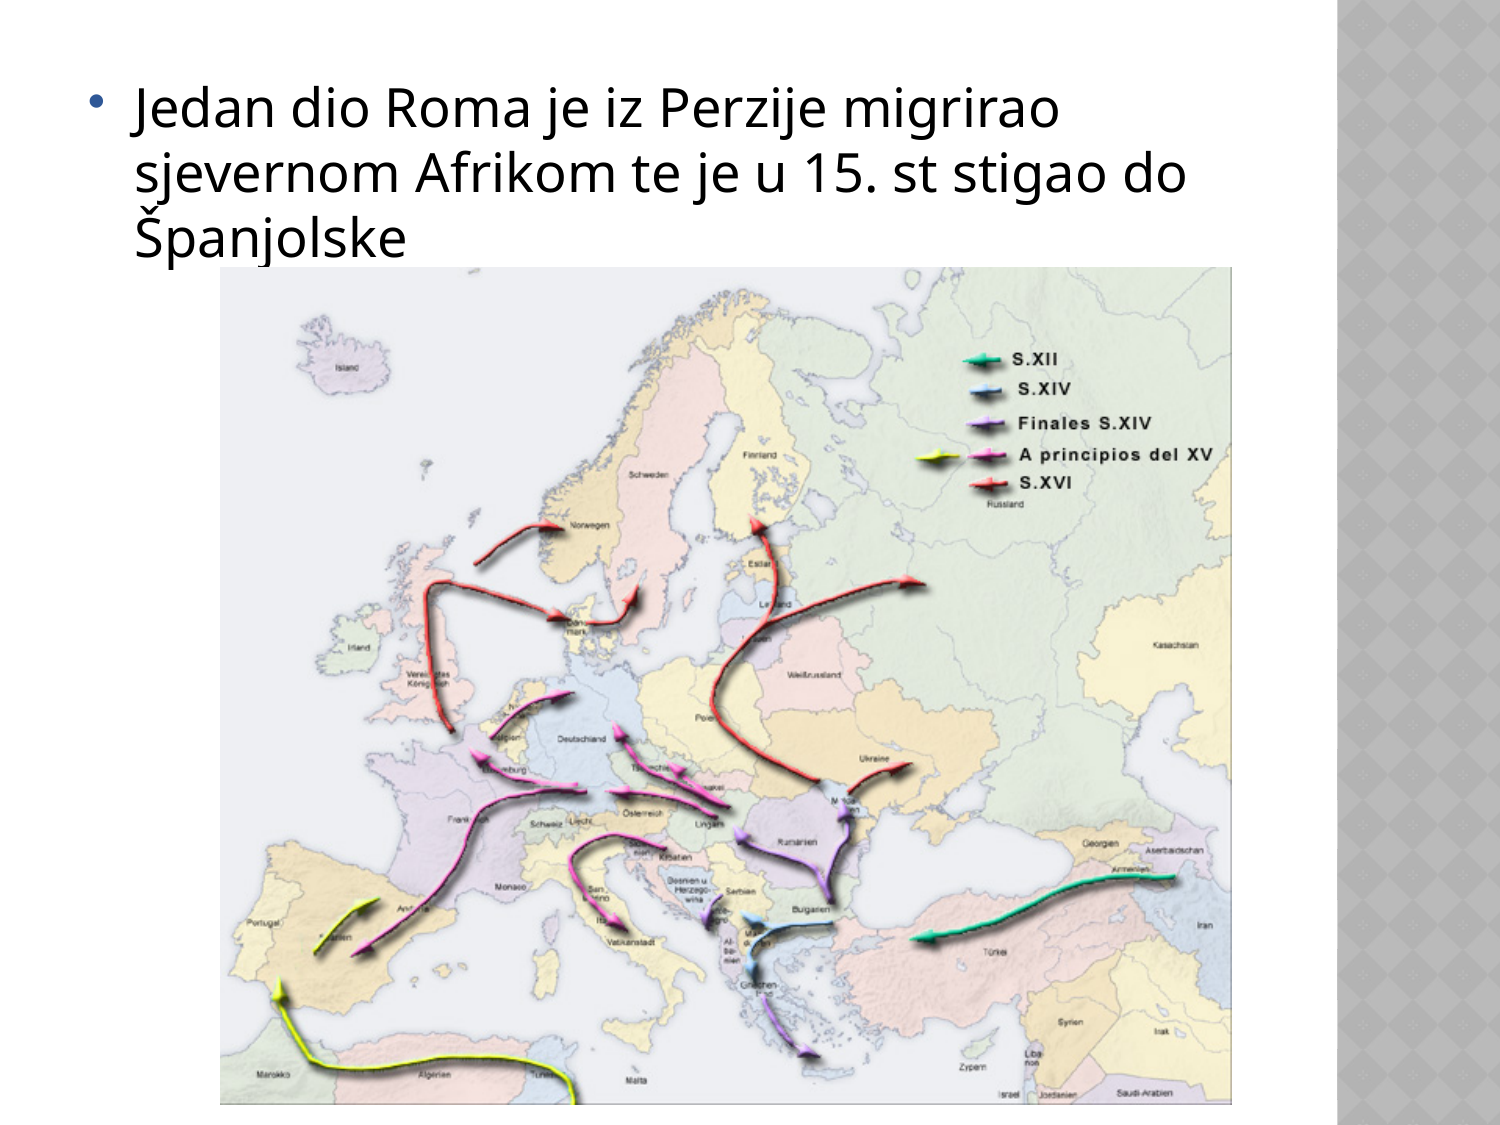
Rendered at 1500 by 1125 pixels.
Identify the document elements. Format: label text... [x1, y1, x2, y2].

list Jedan dio Roma je iz Perzije migrirao sjevernom Afrikom te je u 15. st stigao do Španjolske [75, 66, 1263, 1059]
picture [219, 266, 1232, 1106]
